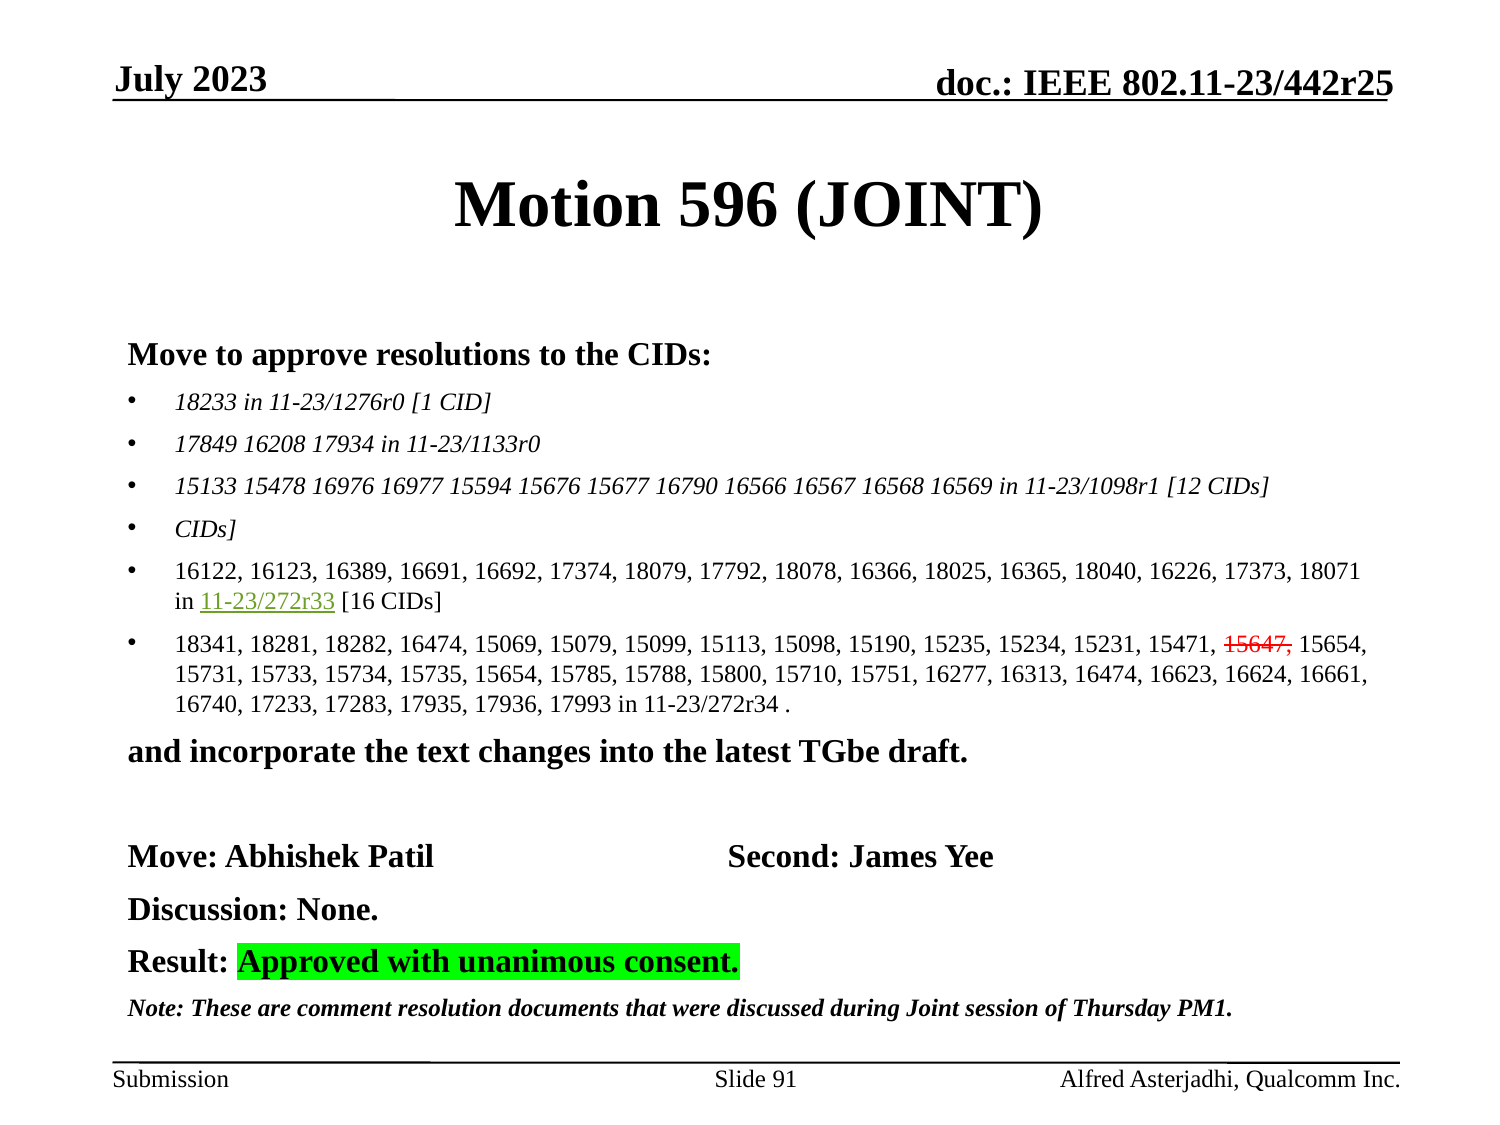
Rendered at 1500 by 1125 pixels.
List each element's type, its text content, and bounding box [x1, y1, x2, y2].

title Motion 596 (JOINT) [112, 112, 1388, 288]
slide_number Slide 91 [712, 1061, 800, 1123]
list Move to approve resolutions to the CIDs: 18233 in 11-23/1276r0 [1 CID] 17849 16208 17934 in 11-23/1133r0 15133 15478 16976 16977 15594 15676 15677 16790 16566 16567 16568 16569 in 11-23/1098r1 [12 CIDs] CIDs] 16122, 16123, 16389, 16691, 16692, 17374, 18079, 17792, 18078, 16366, 18025, 16365, 18040, 16226, 17373, 18071 in 11-23/272r33 [16 CIDs] 18341, 18281, 18282, 16474, 15069, 15079, 15099, 15113, 15098, 15190, 15235, 15234, 15231, 15471, 15647, 15654, 15731, 15733, 15734, 15735, 15654, 15785, 15788, 15800, 15710, 15751, 16277, 16313, 16474, 16623, 16624, 16661, 16740, 17233, 17283, 17935, 17936, 17993 in 11-23/272r34 . and incorporate the text changes into the latest TGbe draft. Move: Abhishek Patil Second: James Yee Discussion: None. Result: Approved with unanimous consent. Note: These are comment resolution documents that were discussed during Joint session of Thursday PM1. [112, 324, 1388, 1063]
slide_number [114, 54, 423, 100]
footer Alfred Asterjadhi, Qualcomm Inc. [878, 1061, 1402, 1093]
